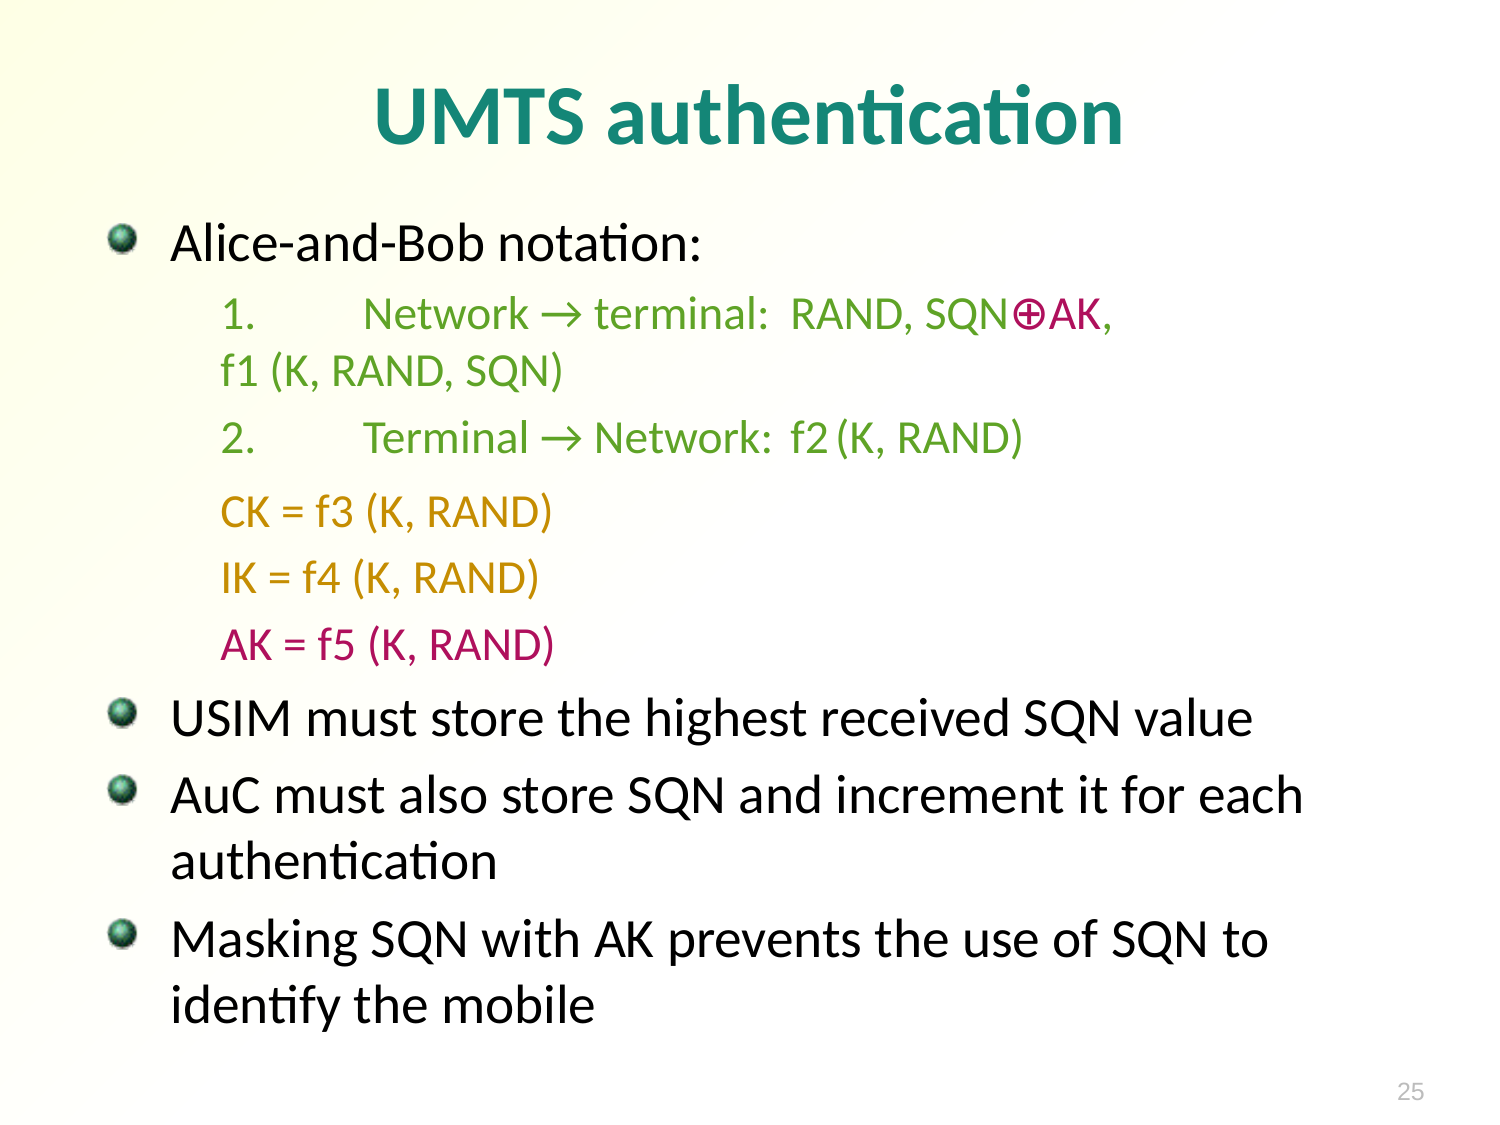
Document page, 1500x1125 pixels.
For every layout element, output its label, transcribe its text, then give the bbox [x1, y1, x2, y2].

picture [106, 774, 140, 808]
picture [106, 697, 140, 731]
list Alice-and-Bob notation: 1. Network → terminal: RAND, SQN⊕AK, f1 (K, RAND, SQN) 2. Terminal → Network: f2 (K, RAND) CK = f3 (K, RAND) IK = f4 (K, RAND) AK = f5 (K, RAND) USIM must store the highest received SQN value AuC must also store SQN and increment it for each authentication Masking SQN with AK prevents the use of SQN to identify the mobile [70, 199, 1430, 1043]
picture [106, 223, 140, 257]
picture [106, 918, 140, 952]
slide_number 25 [1299, 1052, 1425, 1113]
title UMTS authentication [70, 45, 1430, 176]
